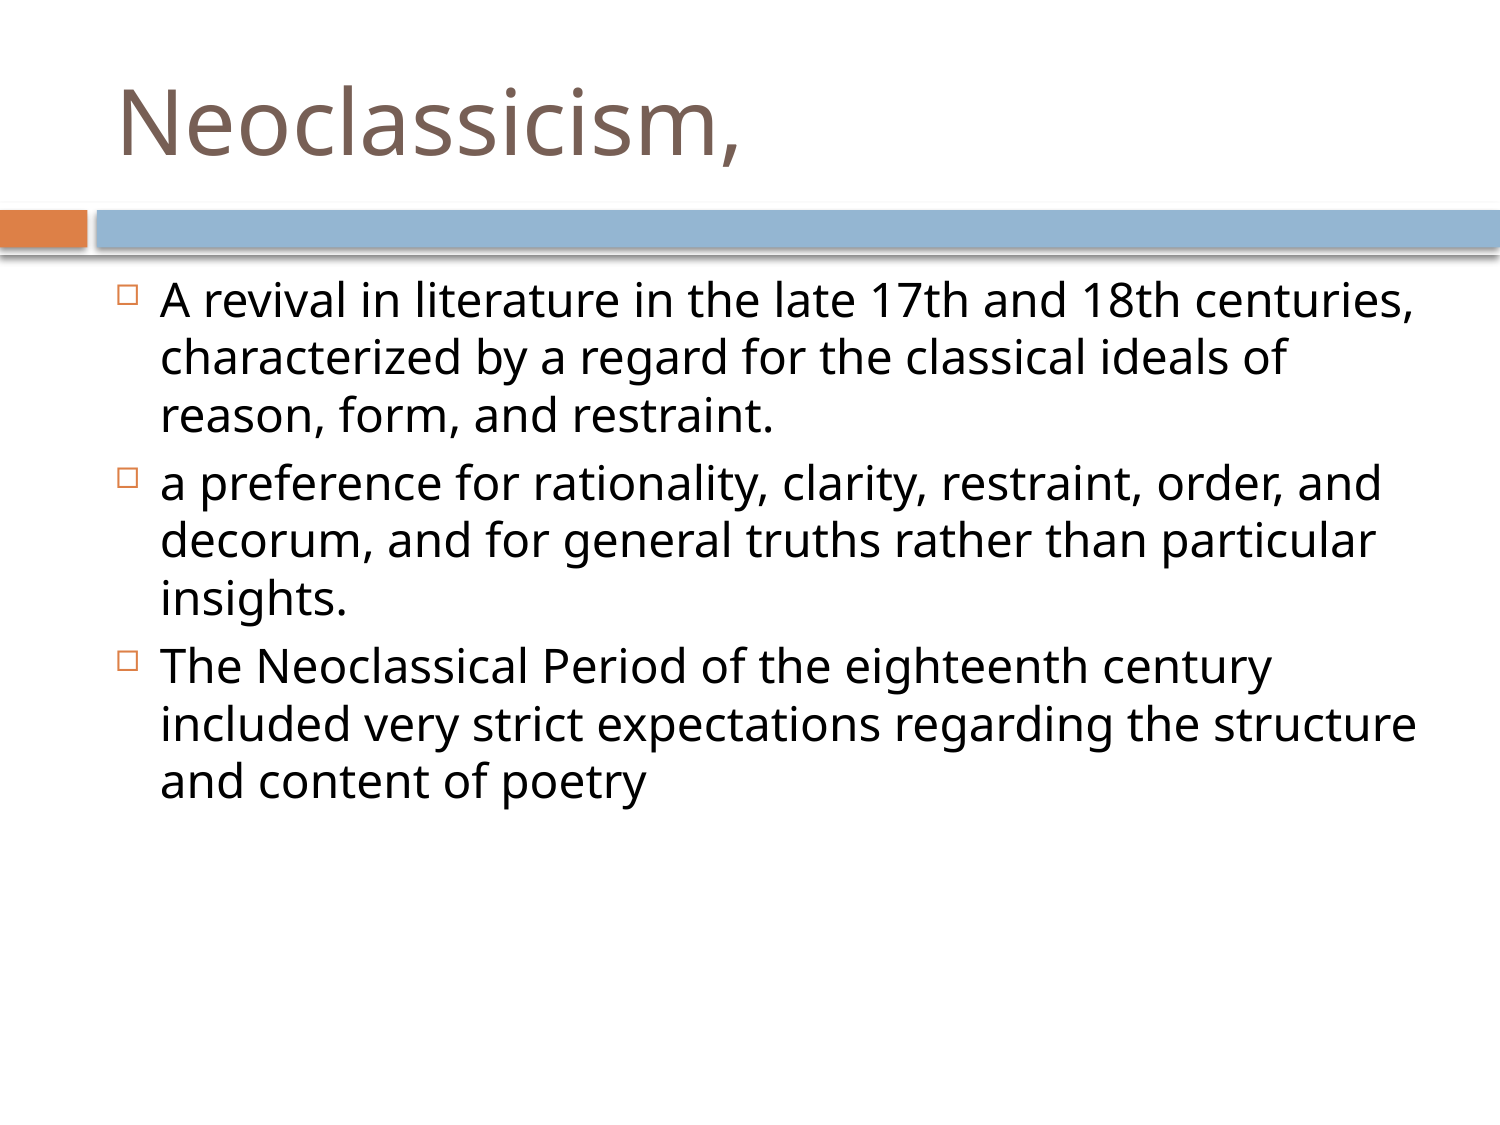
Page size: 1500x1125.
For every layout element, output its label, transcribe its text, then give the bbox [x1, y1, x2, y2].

list A revival in literature in the late 17th and 18th centuries, characterized by a regard for the classical ideals of reason, form, and restraint. a preference for rationality, clarity, restraint, order, and decorum, and for general truths rather than particular insights. The Neoclassical Period of the eighteenth century included very strict expectations regarding the structure and content of poetry [100, 262, 1438, 1000]
title Neoclassicism, [100, 37, 1438, 200]
